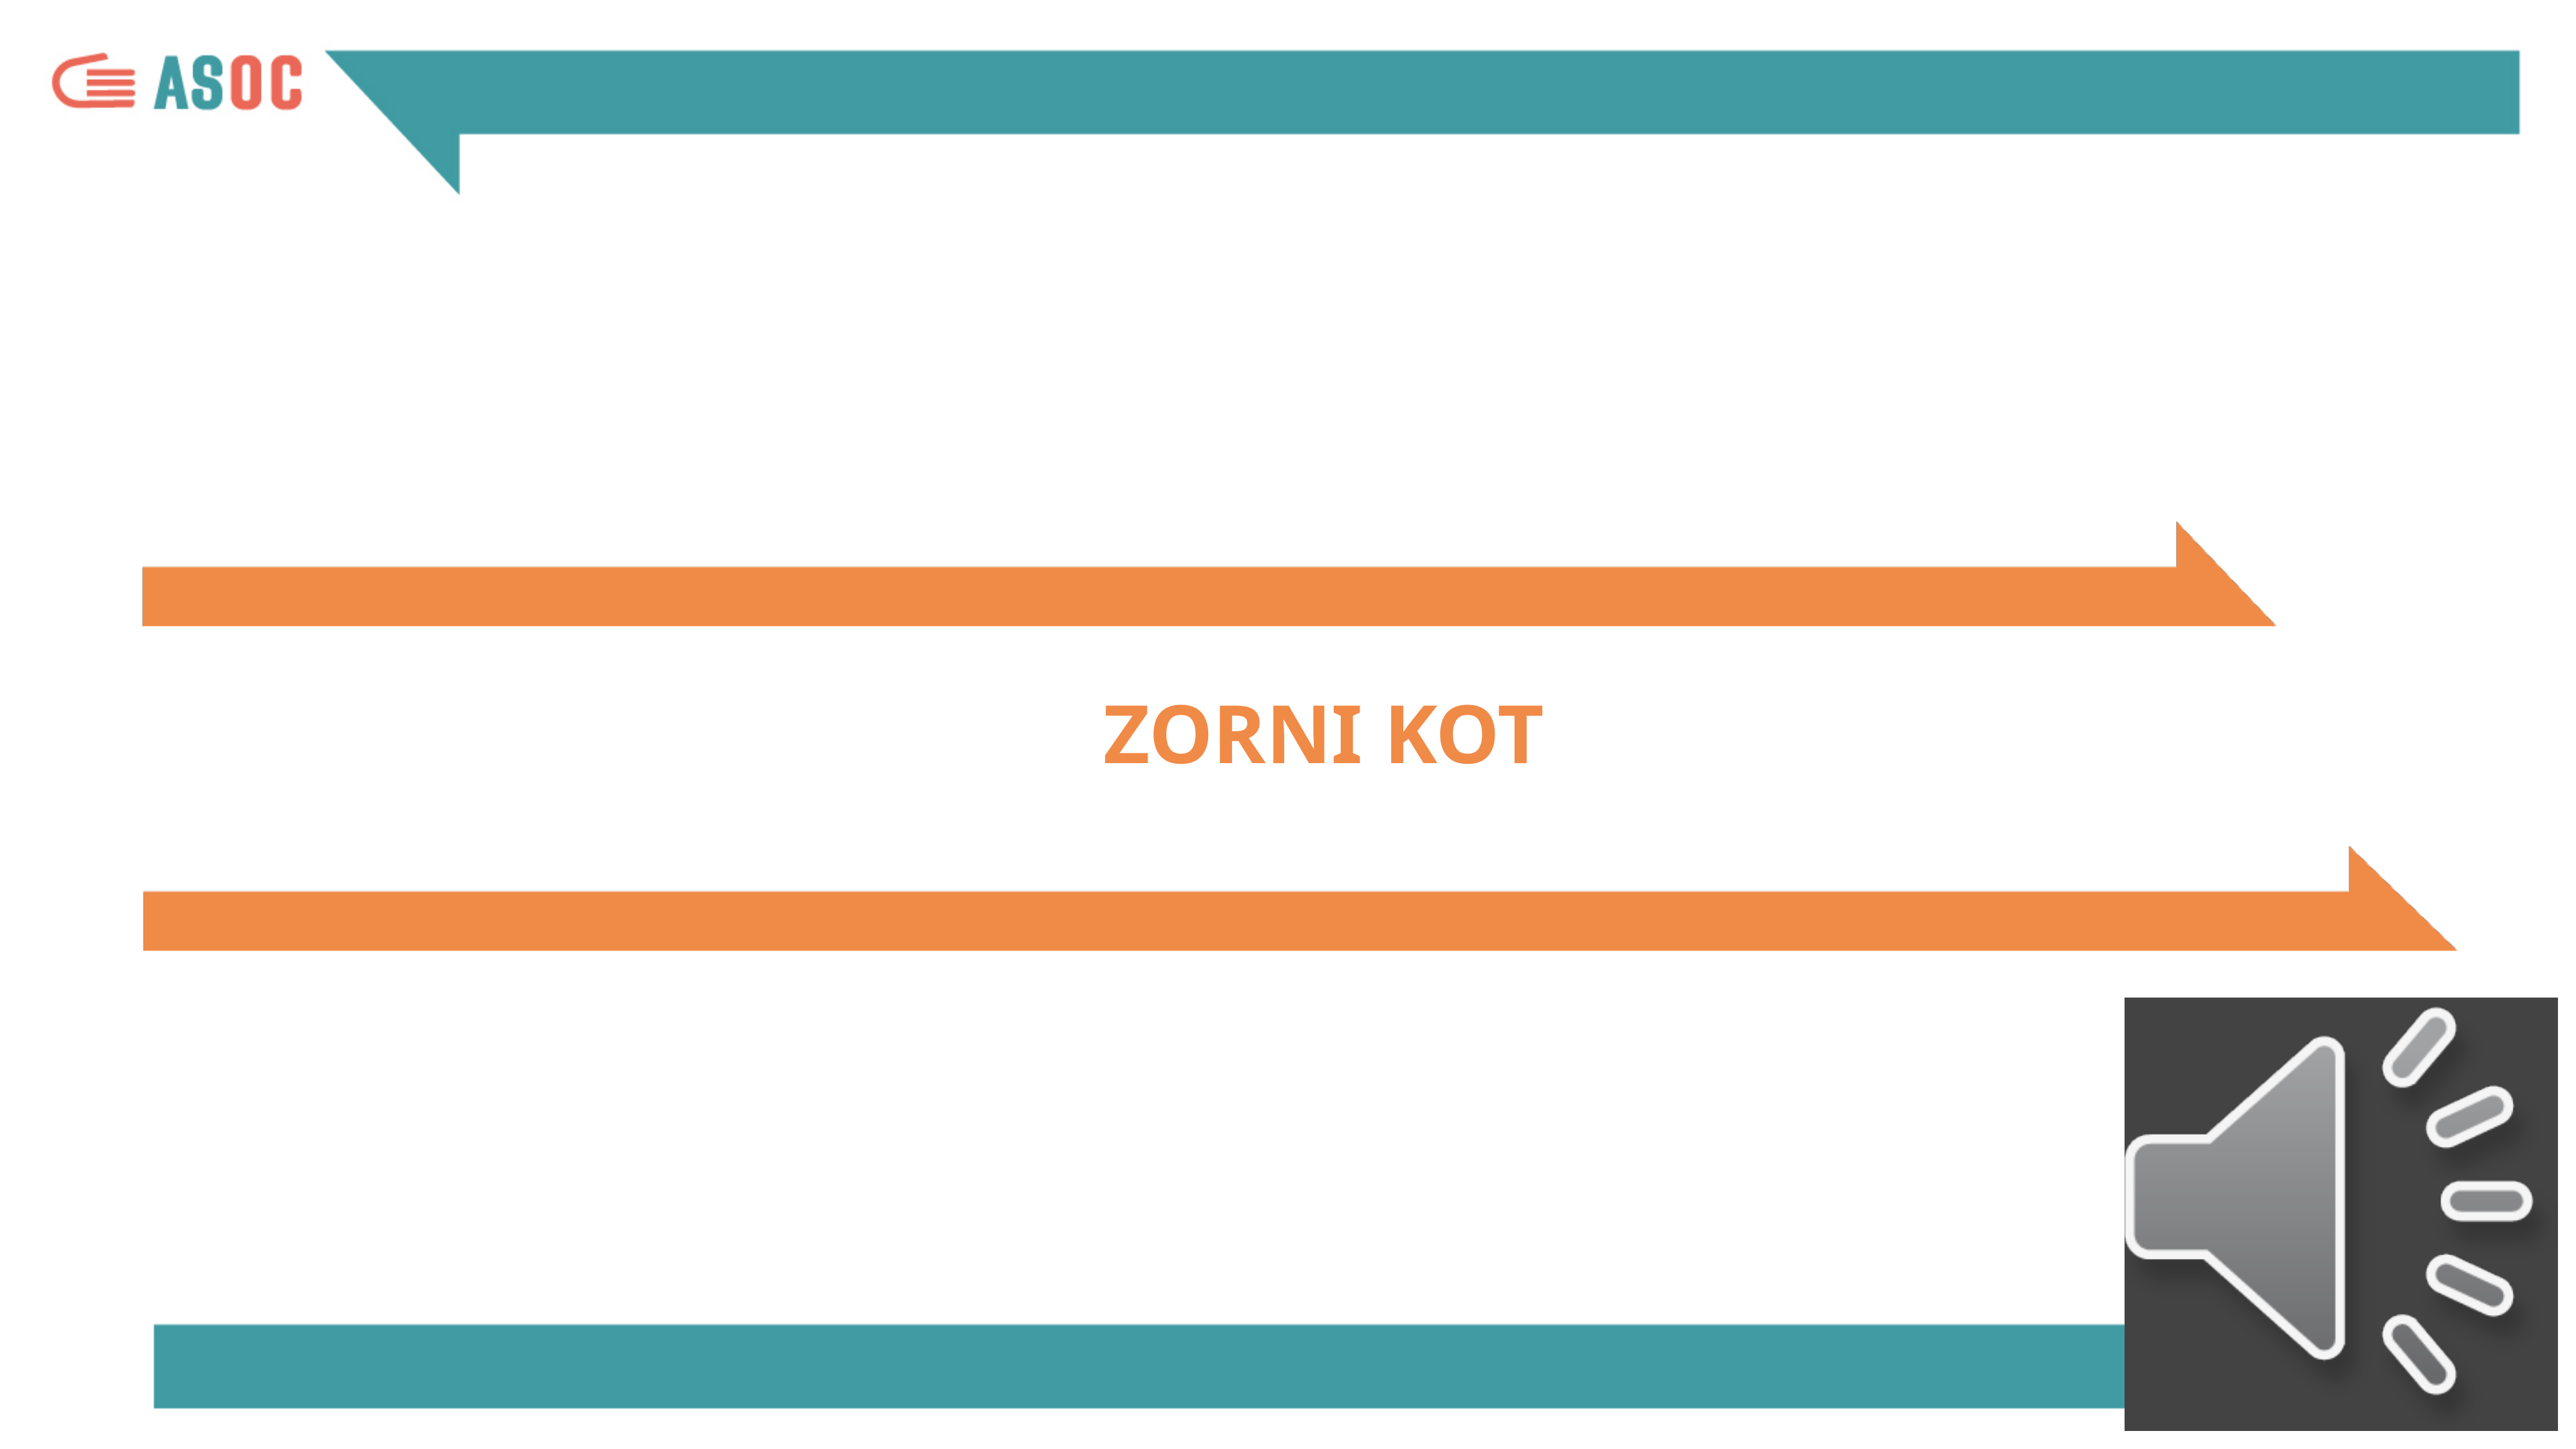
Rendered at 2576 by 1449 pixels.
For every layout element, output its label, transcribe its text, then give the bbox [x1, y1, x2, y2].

picture [0, 0, 2576, 1449]
text_box ZORNI KOT [358, 696, 2289, 810]
